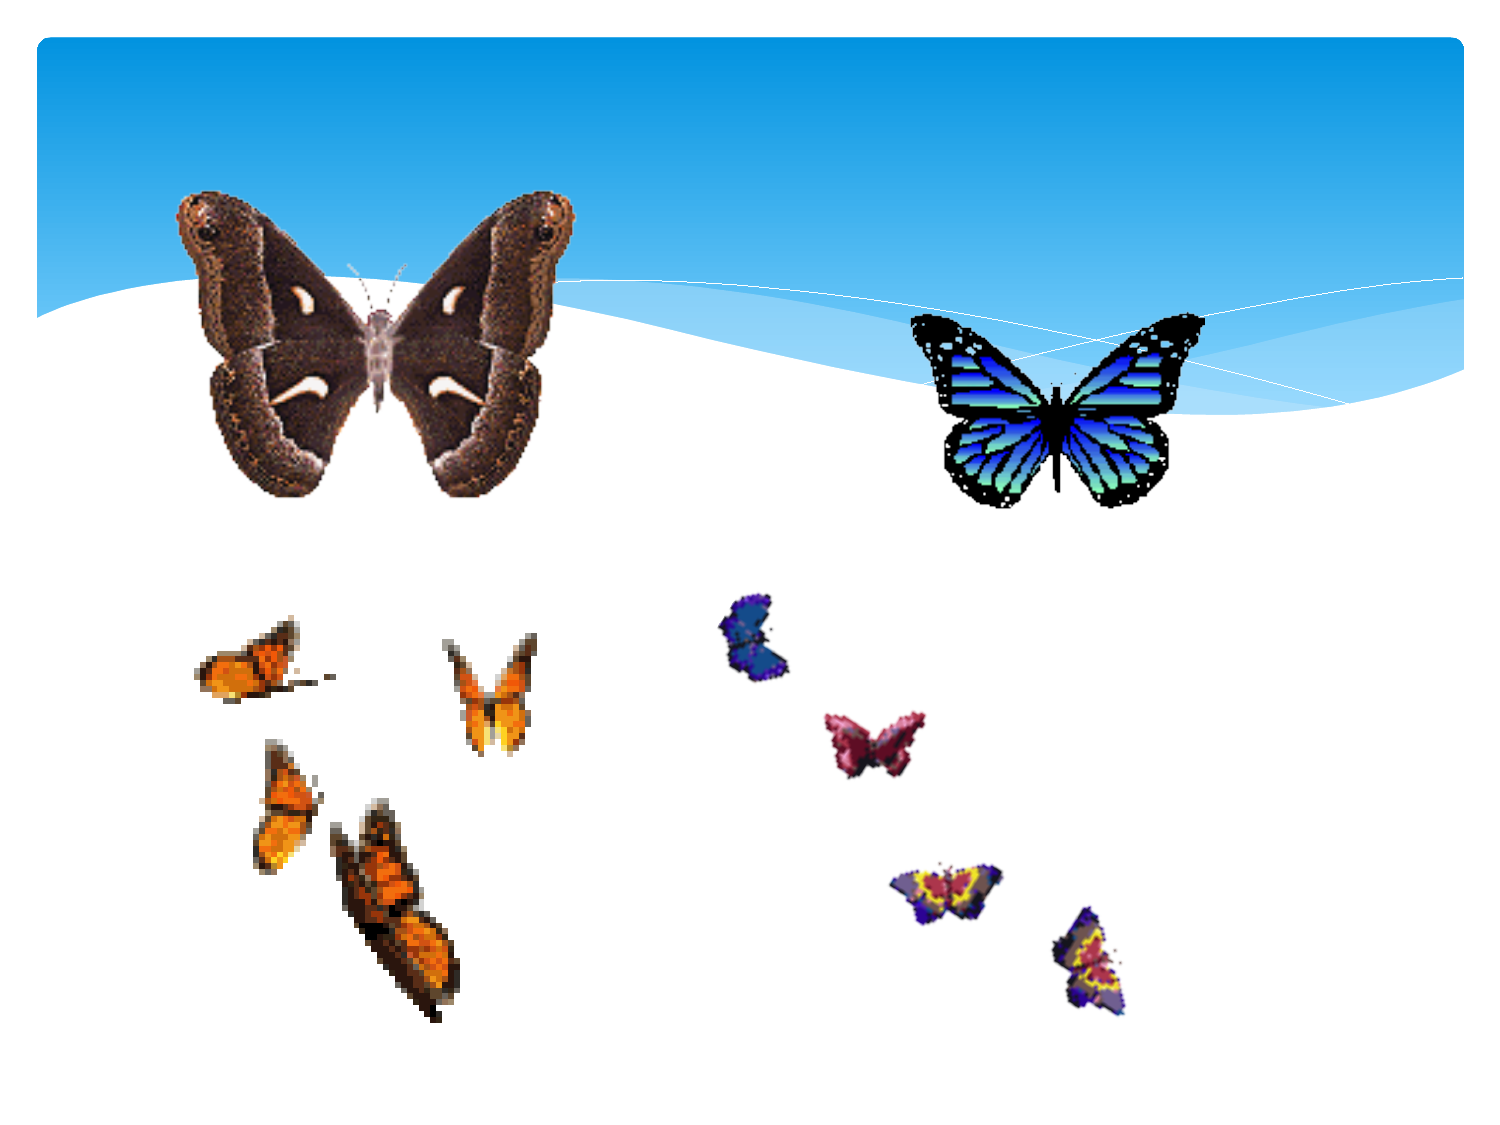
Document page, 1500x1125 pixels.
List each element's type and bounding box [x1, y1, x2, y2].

picture [147, 585, 562, 1059]
picture [642, 561, 1229, 1049]
picture [909, 255, 1205, 528]
list [170, 172, 585, 511]
